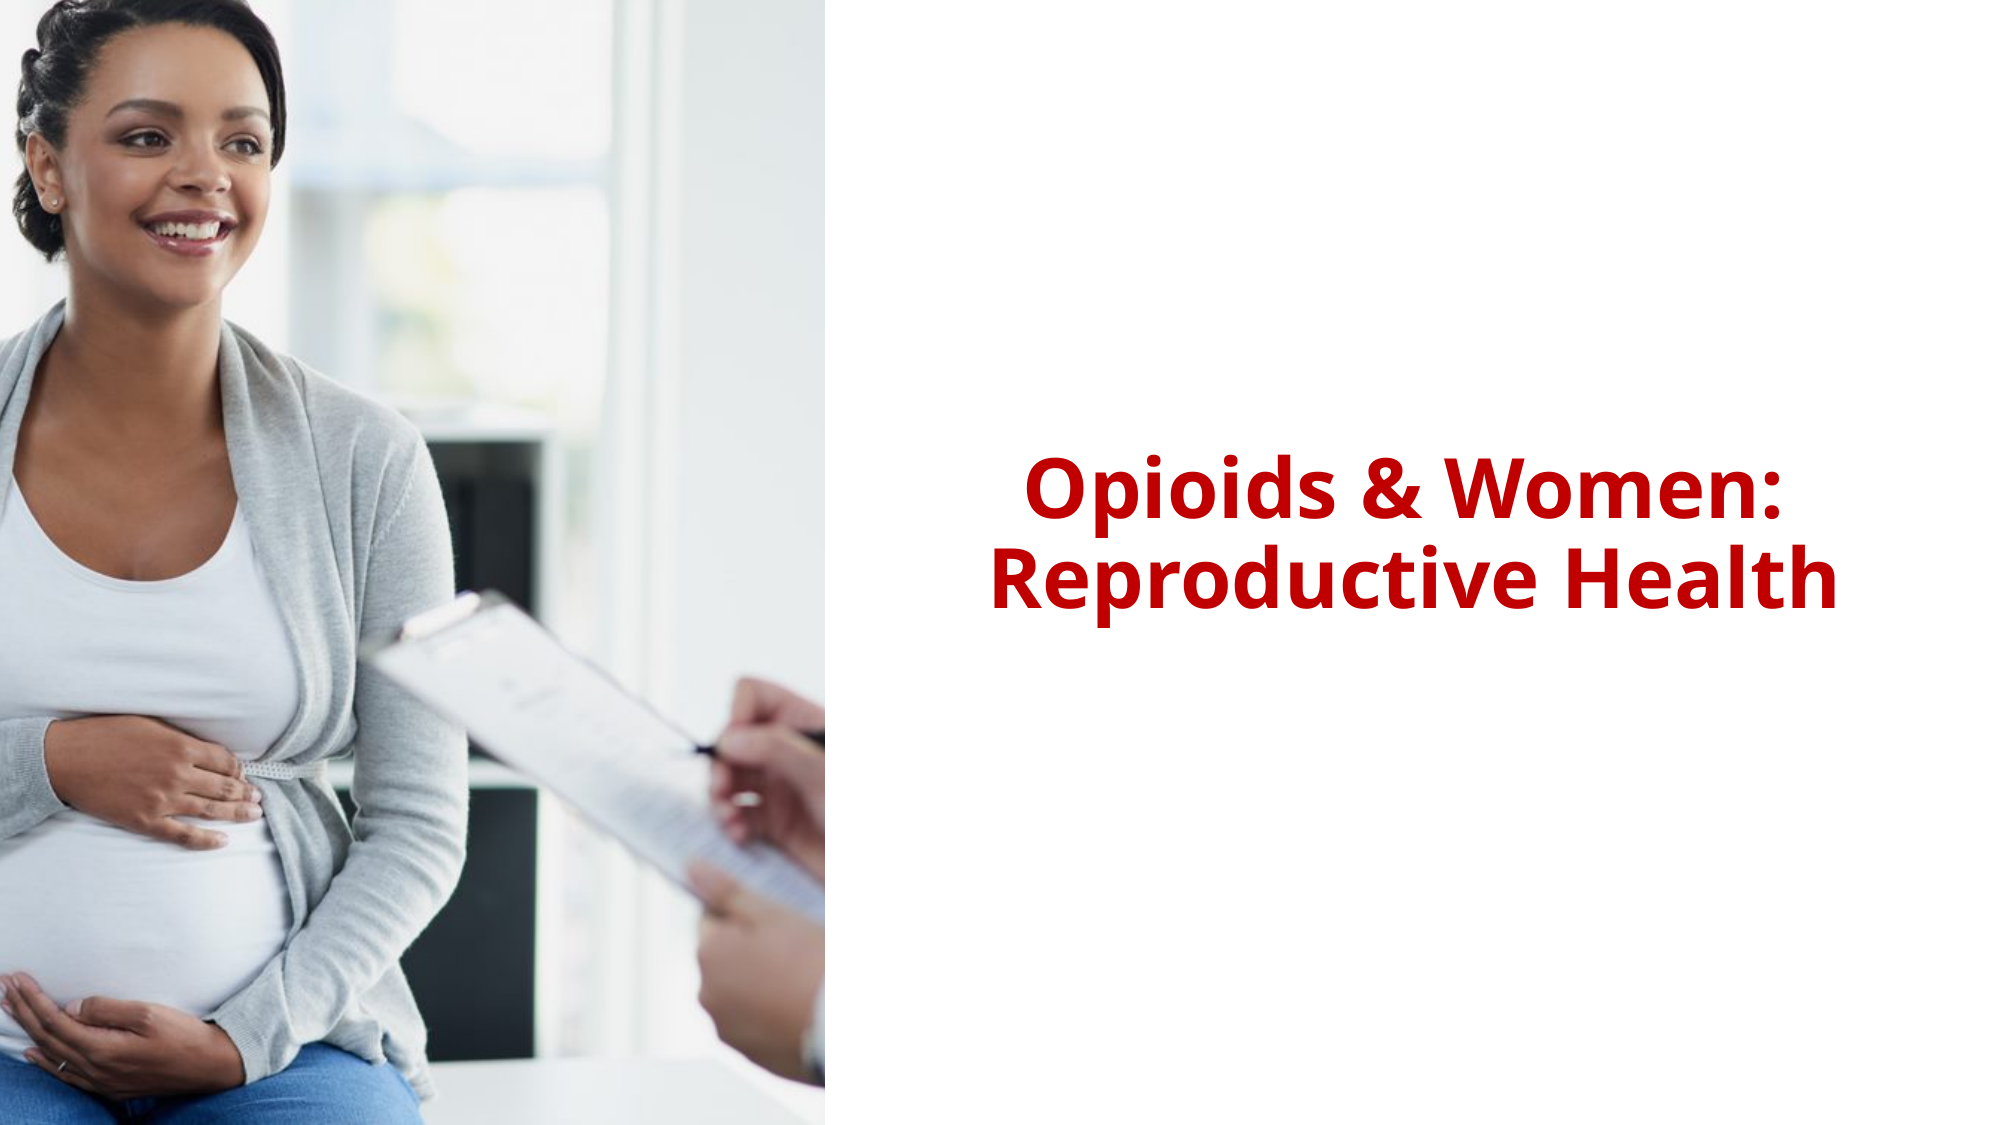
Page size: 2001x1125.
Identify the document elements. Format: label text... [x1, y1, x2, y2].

picture [0, 0, 825, 1125]
text_box Opioids & Women: Reproductive Health [886, 454, 1943, 618]
